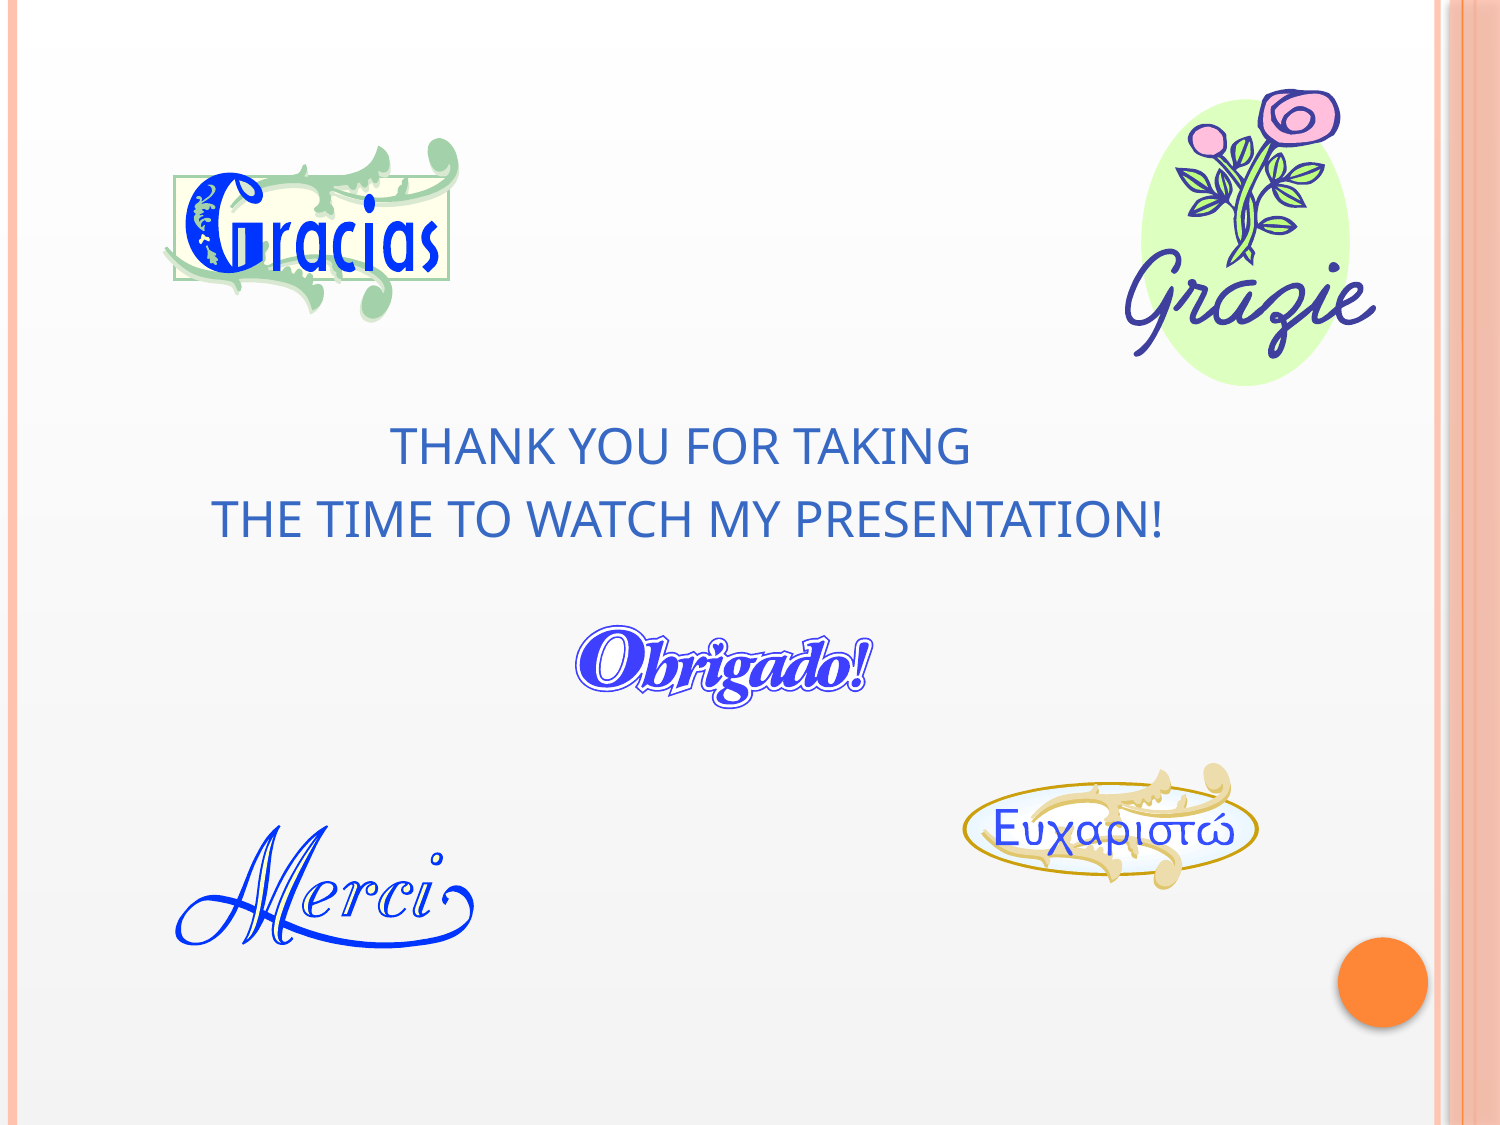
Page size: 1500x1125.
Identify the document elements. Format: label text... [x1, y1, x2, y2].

picture [1124, 86, 1377, 387]
picture [961, 761, 1260, 892]
list THANK YOU FOR TAKING THE TIME TO WATCH MY PRESENTATION! [75, 262, 1300, 1062]
picture [574, 624, 874, 710]
picture [161, 136, 462, 325]
picture [174, 824, 475, 950]
